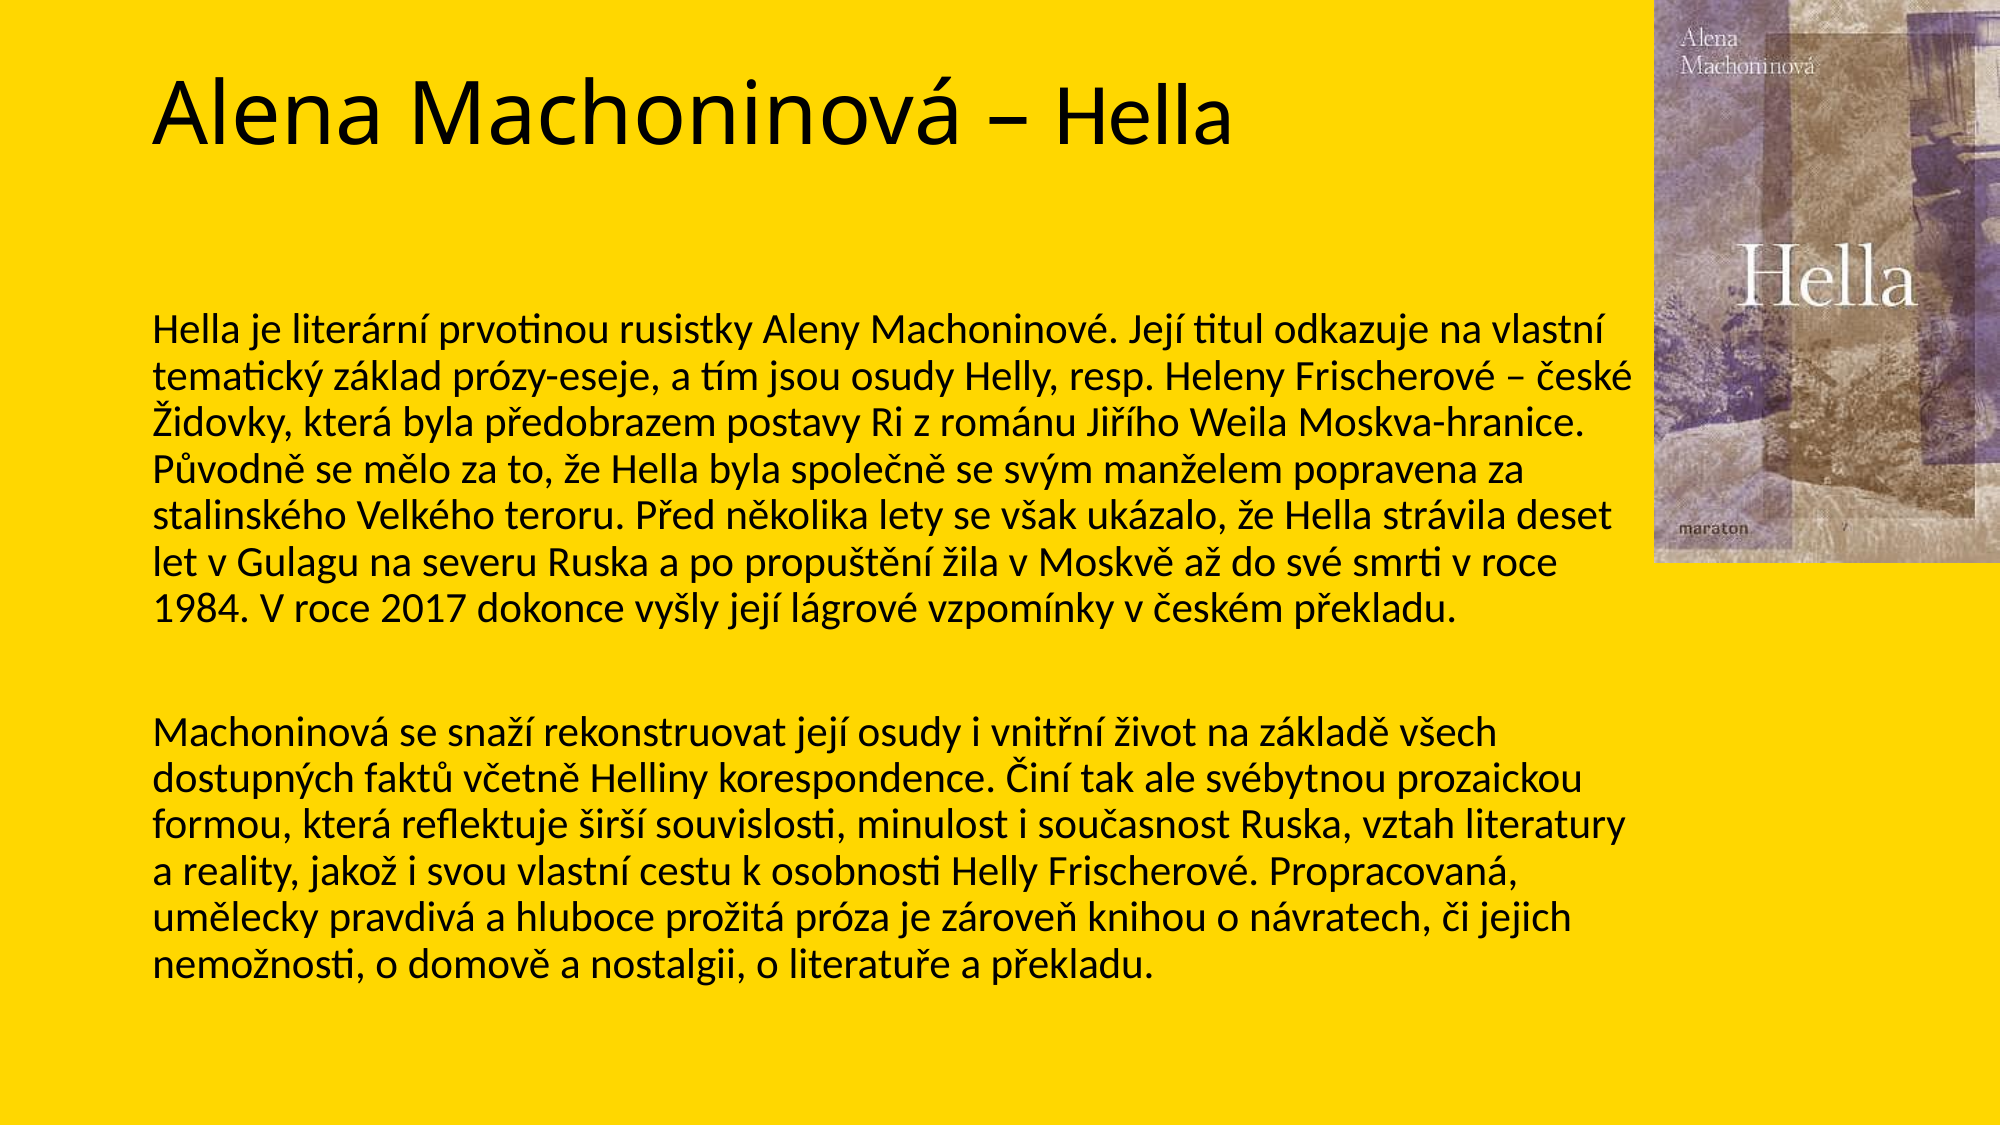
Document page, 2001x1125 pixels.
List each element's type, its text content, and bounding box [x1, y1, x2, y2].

picture [1654, 0, 2000, 563]
list Hella je literární prvotinou rusistky Aleny Machoninové. Její titul odkazuje na vlastní tematický základ prózy-eseje, a tím jsou osudy Helly, resp. Heleny Frischerové – české Židovky, která byla předobrazem postavy Ri z románu Jiřího Weila Moskva-hranice. Původně se mělo za to, že Hella byla společně se svým manželem popravena za stalinského Velkého teroru. Před několika lety se však ukázalo, že Hella strávila deset let v Gulagu na severu Ruska a po propuštění žila v Moskvě až do své smrti v roce 1984. V roce 2017 dokonce vyšly její lágrové vzpomínky v českém překladu. Machoninová se snaží rekonstruovat její osudy i vnitřní život na základě všech dostupných faktů včetně Helliny korespondence. Činí tak ale svébytnou prozaickou formou, která reflektuje širší souvislosti, minulost i současnost Ruska, vztah literatury a reality, jakož i svou vlastní cestu k osobnosti Helly Frischerové. Propracovaná, umělecky pravdivá a hluboce prožitá próza je zároveň knihou o návratech, či jejich nemožnosti, o domově a nostalgii, o literatuře a překladu. [137, 299, 1656, 1014]
title Alena Machoninová – Hella [137, 59, 1654, 278]
